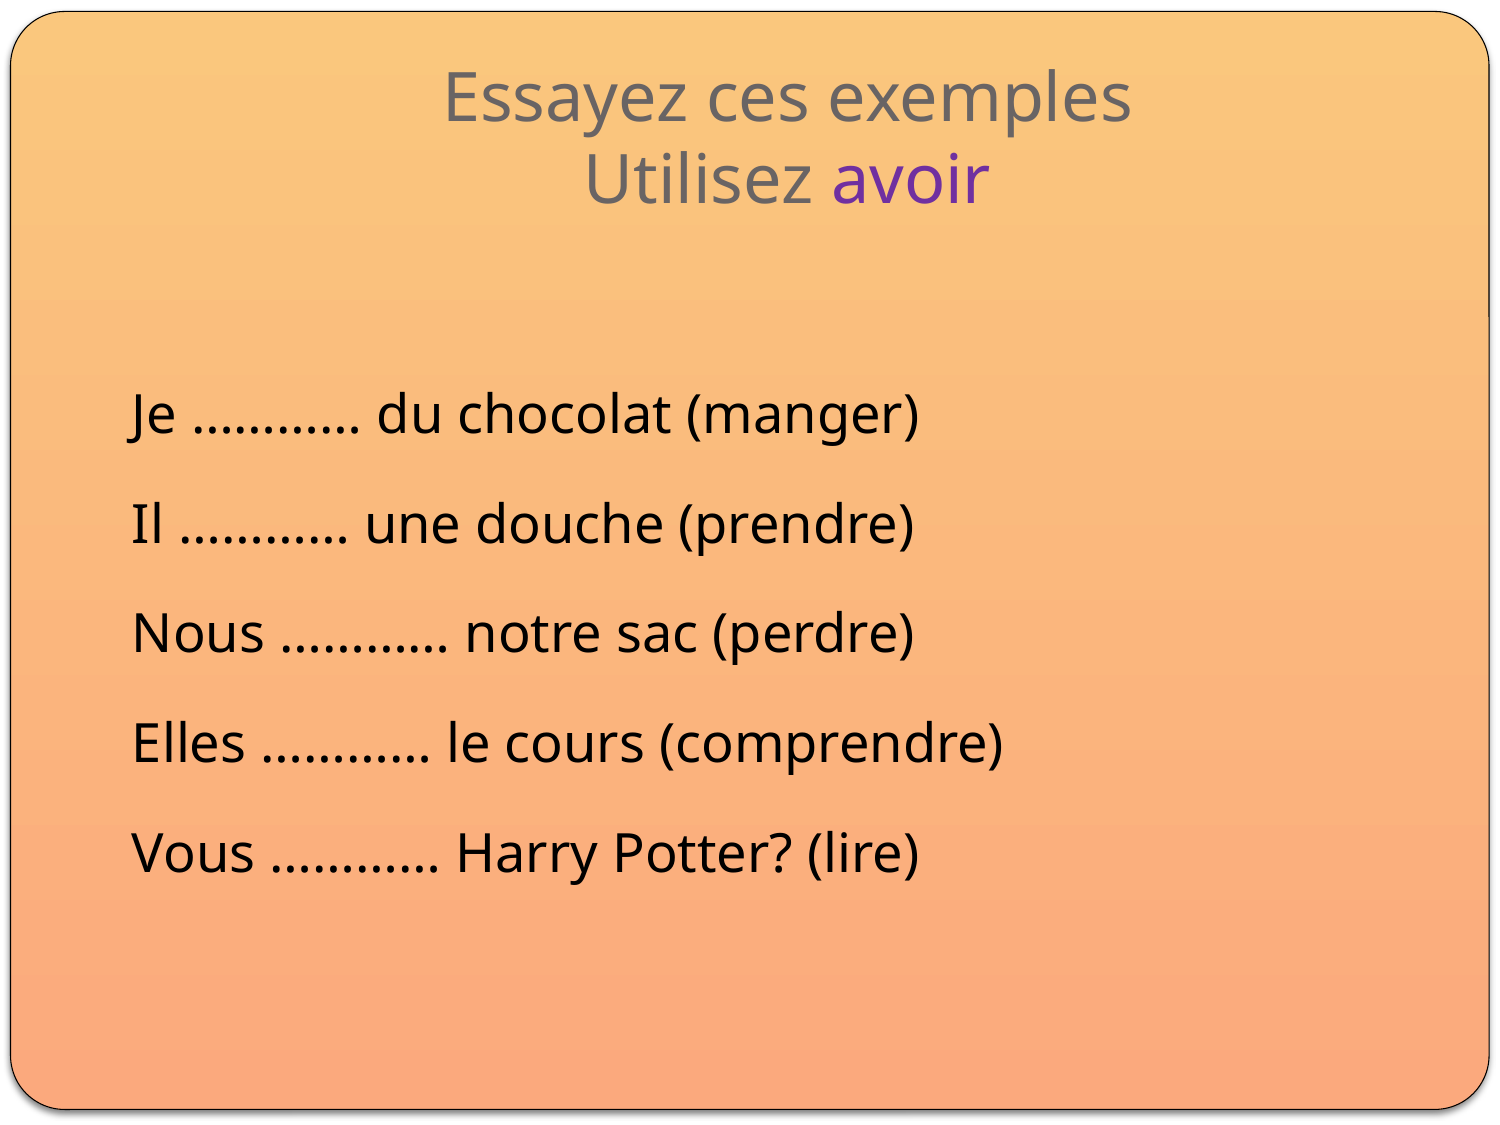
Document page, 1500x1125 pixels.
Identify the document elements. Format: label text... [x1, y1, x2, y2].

text_box Je ………… du chocolat (manger) Il ………… une douche (prendre) Nous ………… notre sac (perdre) Elles ………… le cours (comprendre) Vous ………… Harry Potter? (lire) [117, 339, 1395, 938]
title Essayez ces exemples Utilisez avoir [150, 45, 1425, 233]
